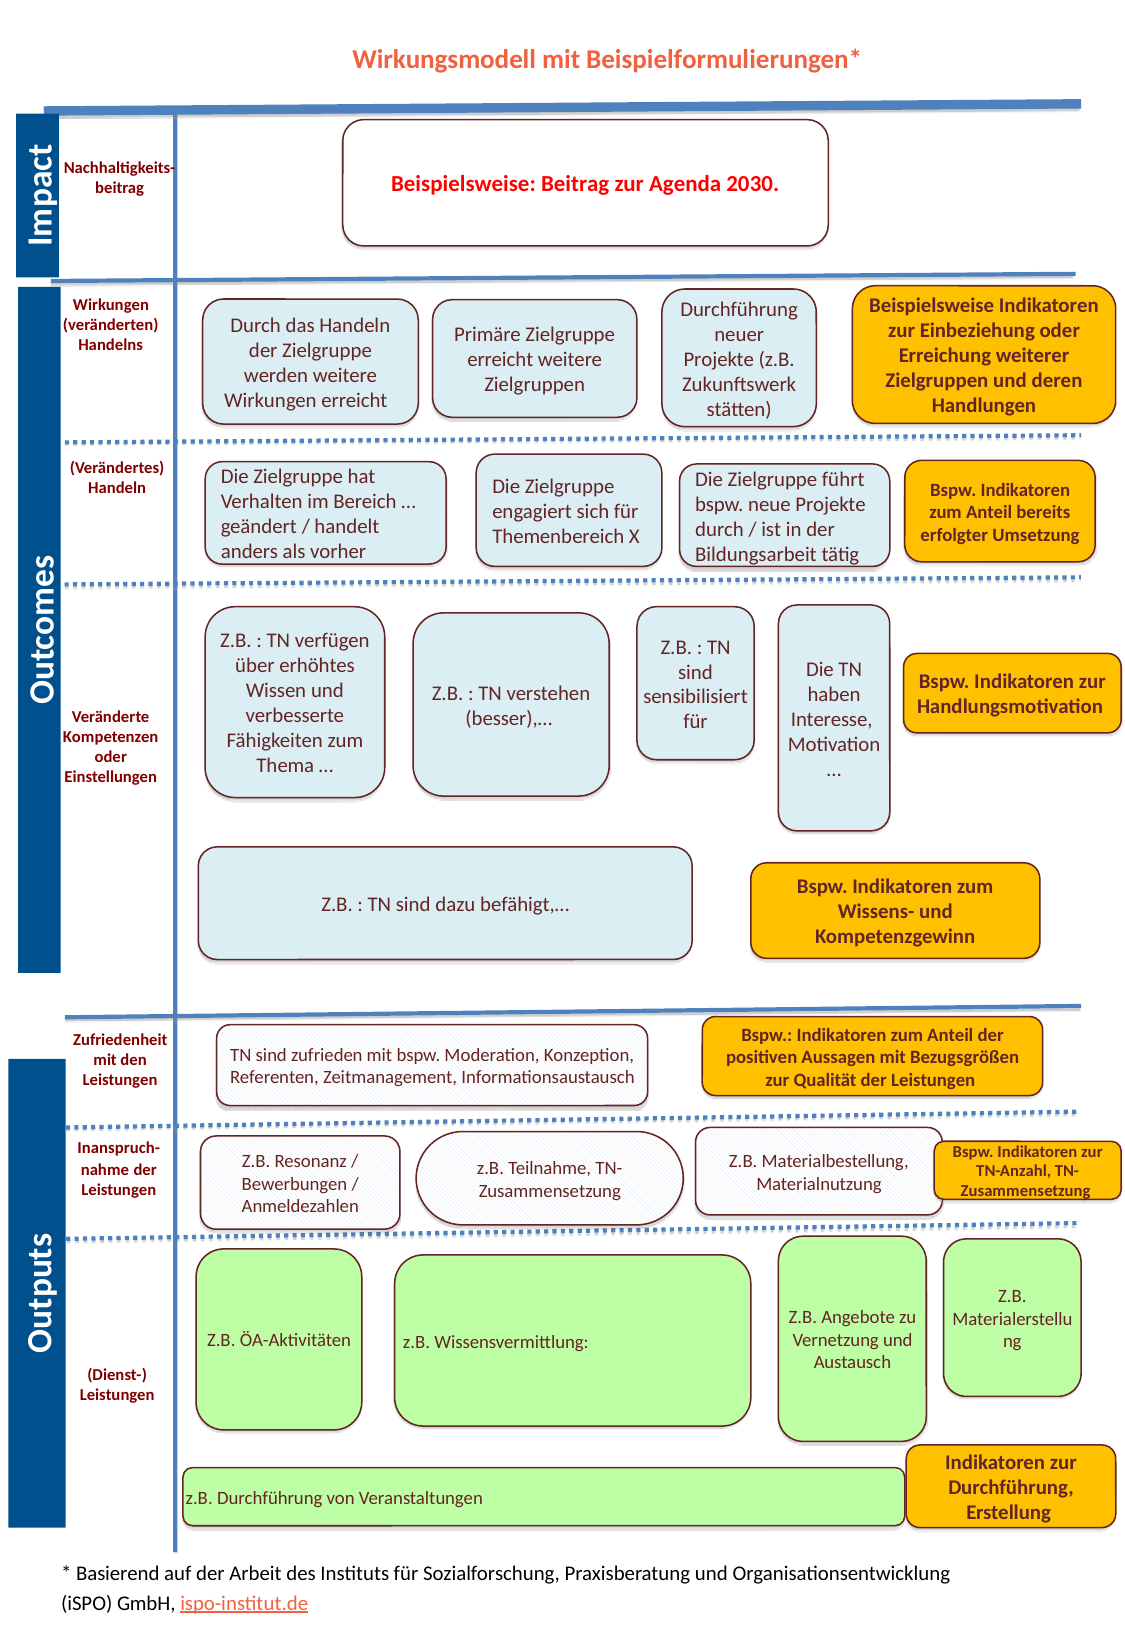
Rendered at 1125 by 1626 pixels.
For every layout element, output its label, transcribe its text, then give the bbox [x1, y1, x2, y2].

text_box Bspw. Indikatoren zur Handlungsmotivation [1085, 653, 1122, 733]
text_box Indikatoren zur Durchführung, Erstellung [1085, 1444, 1116, 1528]
text_box Bspw. Indikatoren zur TN-Anzahl, TN-Zusammensetzung [1085, 1141, 1122, 1200]
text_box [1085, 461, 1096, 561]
text_box Beispielsweise Indikatoren zur Einbeziehung oder Erreichung weiterer Zielgruppen und deren Handlungen [1085, 285, 1116, 424]
text_box * Basierend auf der Arbeit des Instituts für Sozialforschung, Praxisberatung und Organisationsentwicklung (iSPO) GmbH, ispo-institut.de [31, 1560, 990, 1625]
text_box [8, 33, 1082, 1553]
